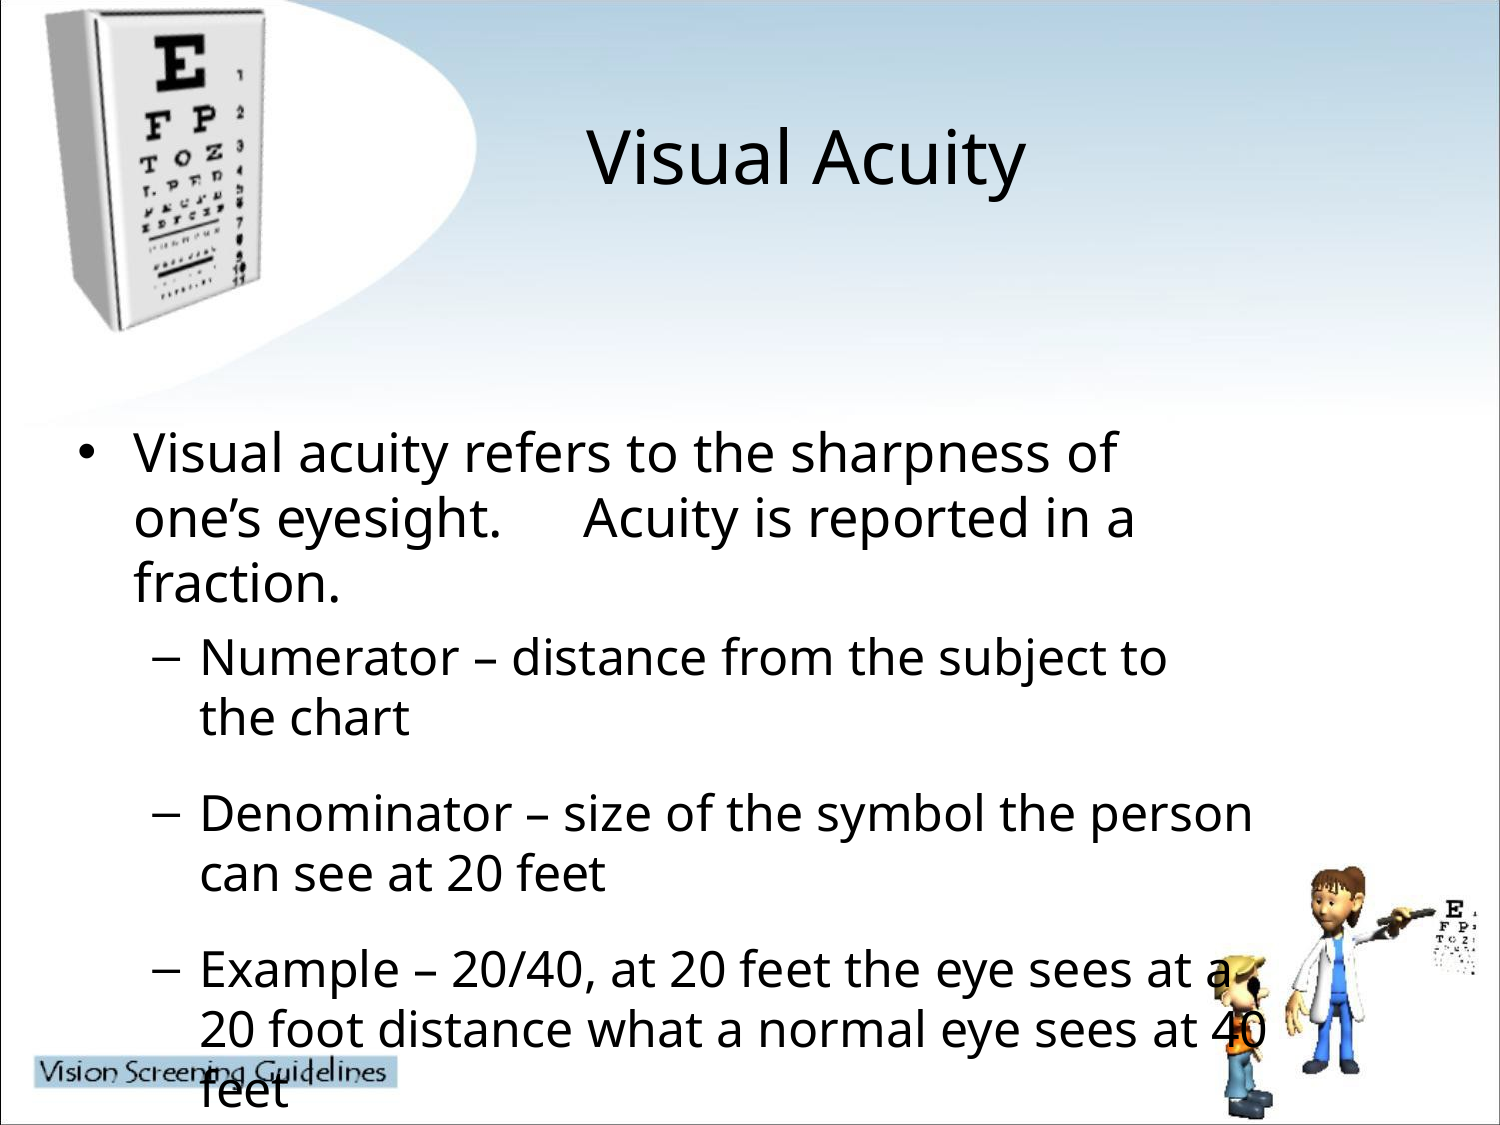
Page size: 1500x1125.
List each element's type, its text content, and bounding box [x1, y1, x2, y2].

picture [0, 0, 1500, 1125]
text_box Visual acuity refers to the sharpness of one’s eyesight. Acuity is reported in a fraction. Numerator – distance from the subject to the chart Denominator – size of the symbol the person can see at 20 feet Example – 20/40, at 20 feet the eye sees at a 20 foot distance what a normal eye sees at 40 feet [75, 416, 1354, 1118]
title Visual Acuity [511, 10, 1276, 297]
